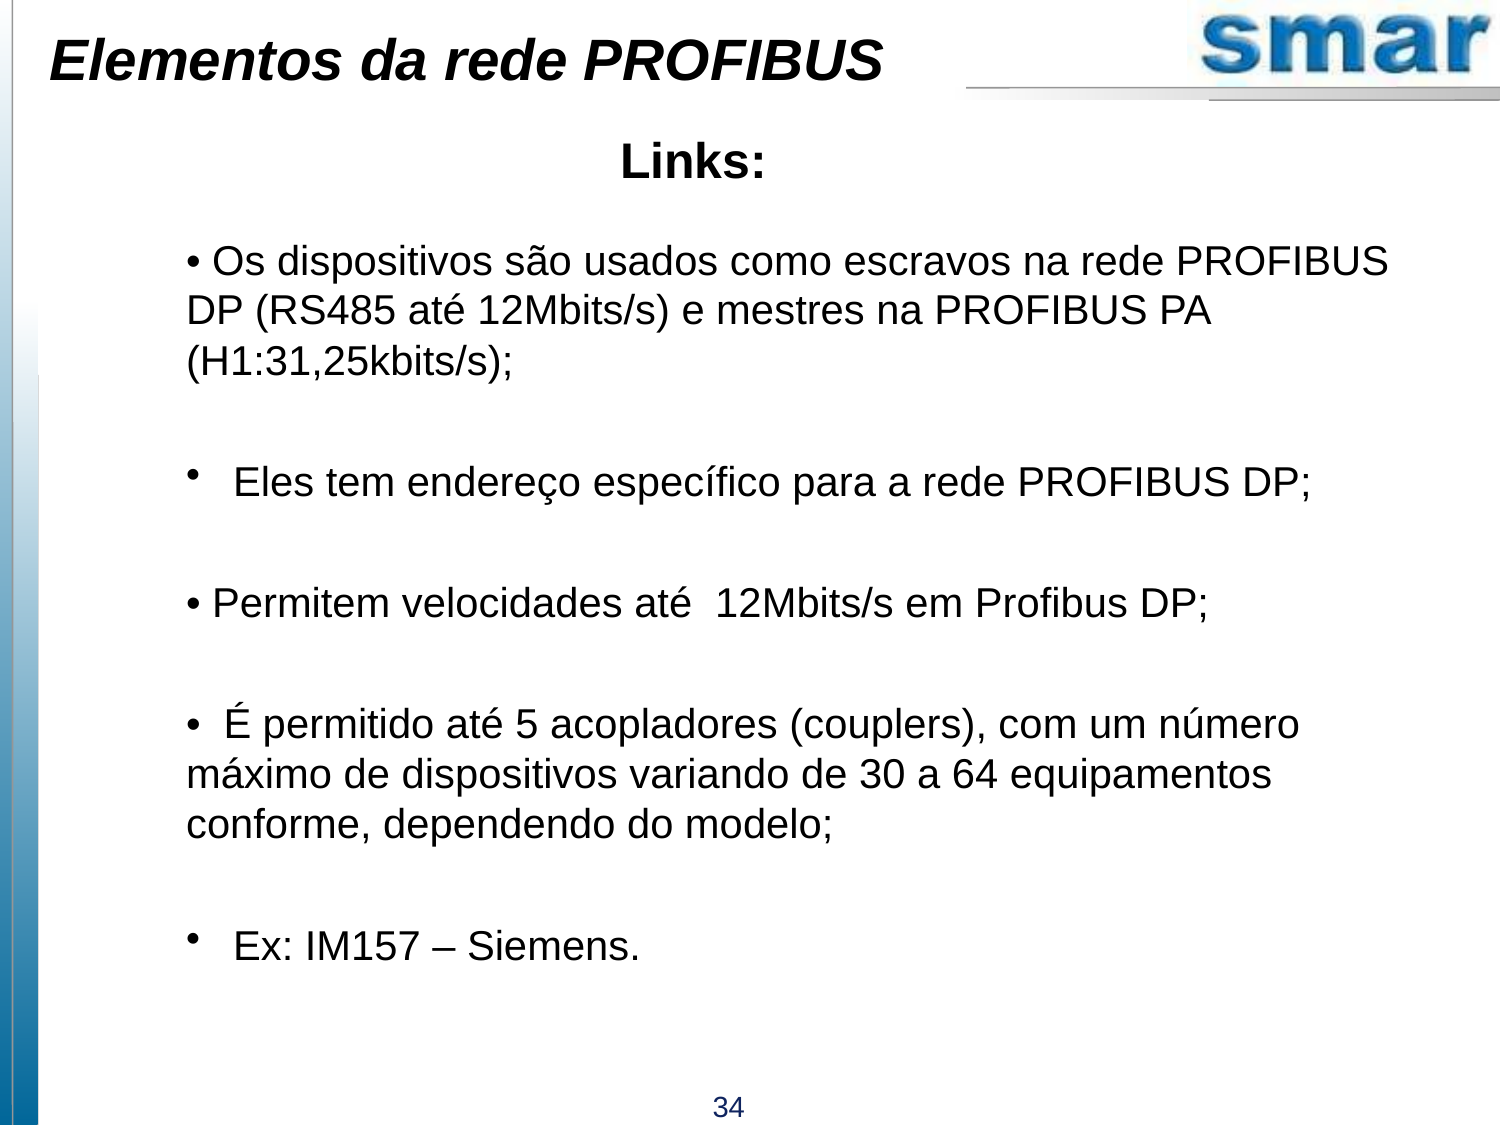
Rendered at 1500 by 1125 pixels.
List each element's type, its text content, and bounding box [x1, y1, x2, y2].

text_box Elementos da rede PROFIBUS [35, 14, 1087, 99]
text_box Ex: IM157 – Siemens. [171, 910, 668, 976]
text_box • É permitido até 5 acopladores (couplers), com um número máximo de dispositivos variando de 30 a 64 equipamentos conforme, dependendo do modelo; [171, 689, 1388, 855]
text_box Eles tem endereço específico para a rede PROFIBUS DP; [171, 446, 1388, 512]
text_box Links: [605, 121, 975, 197]
text_box • Permitem velocidades até 12Mbits/s em Profibus DP; [171, 568, 1300, 634]
text_box • Os dispositivos são usados como escravos na rede PROFIBUS DP (RS485 até 12Mbits/s) e mestres na PROFIBUS PA (H1:31,25kbits/s); [171, 225, 1436, 391]
picture [1187, 0, 1500, 86]
